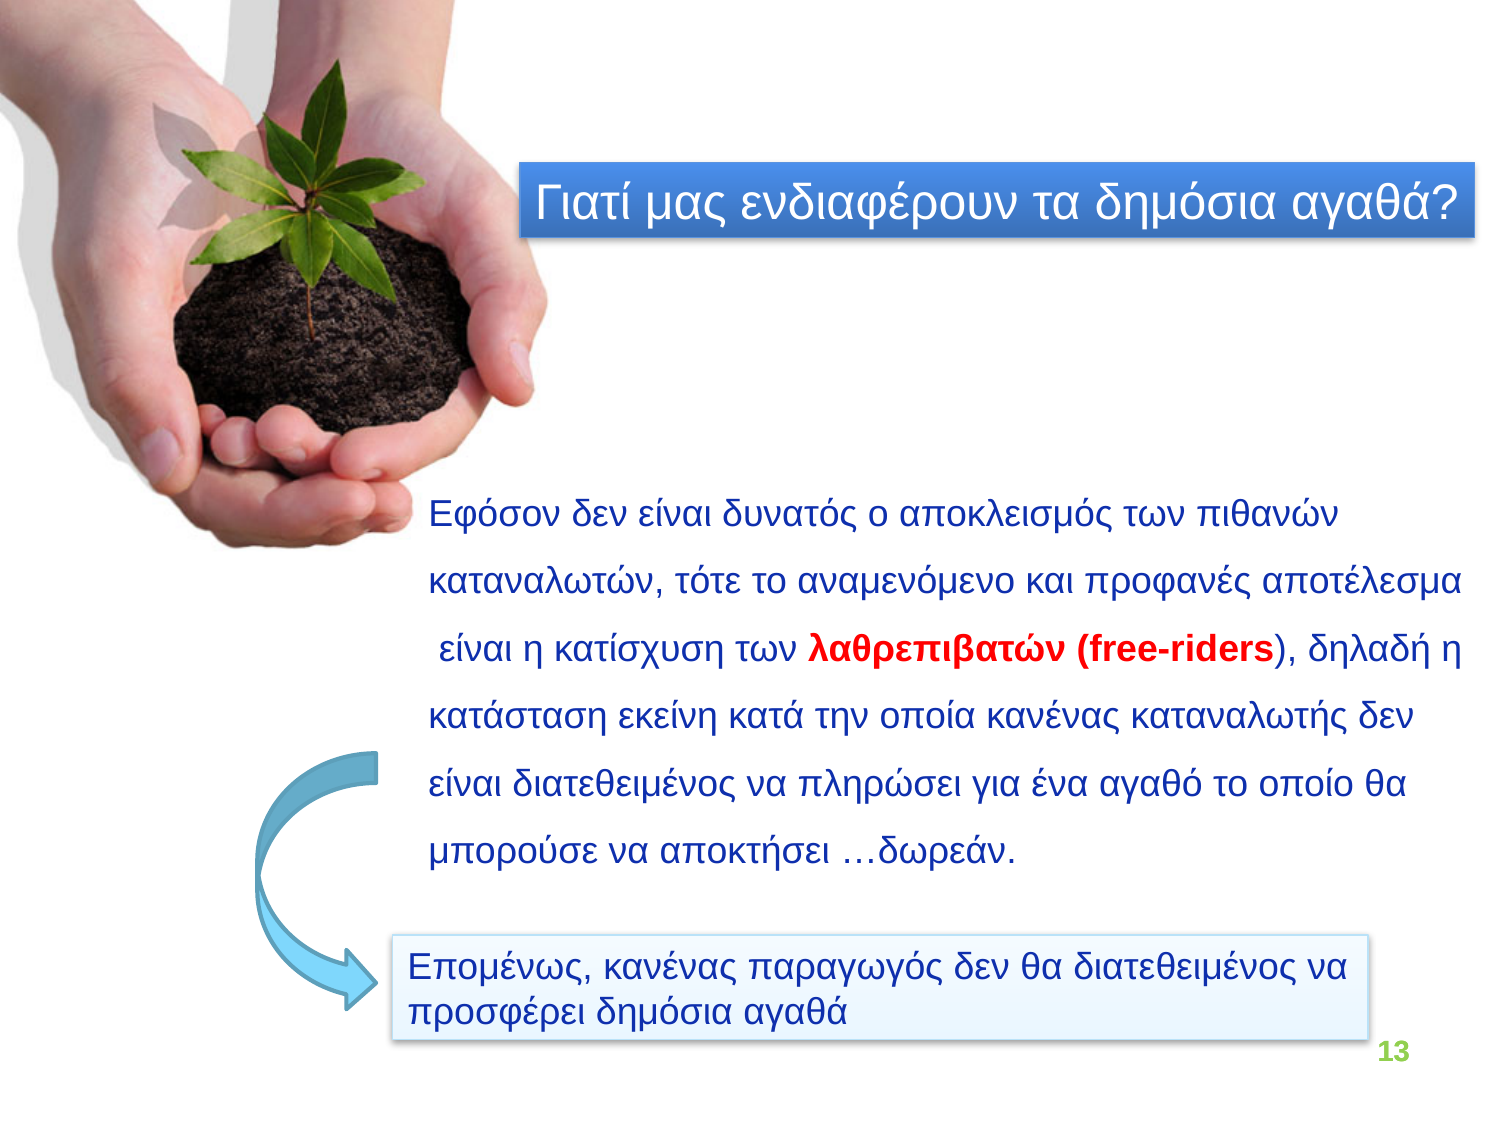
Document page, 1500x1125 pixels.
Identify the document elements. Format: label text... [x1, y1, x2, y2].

text_box [255, 751, 379, 1012]
text_box Επομένως, κανένας παραγωγός δεν θα διατεθειμένος να προσφέρει δημόσια αγαθά [392, 934, 1369, 1040]
picture [0, 0, 1500, 1125]
text_box Γιατί μας ενδιαφέρουν τα δημόσια αγαθά? [519, 162, 1475, 238]
text_box Εφόσον δεν είναι δυνατός ο αποκλεισμός των πιθανών καταναλωτών, τότε το αναμενόμενο και προφανές αποτέλεσμα είναι η κατίσχυση των λαθρεπιβατών (free-riders), δηλαδή η κατάσταση εκείνη κατά την οποία κανένας καταναλωτής δεν είναι διατεθειμένος να πληρώσει για ένα αγαθό το οποίο θα μπορούσε να αποκτήσει …δωρεάν. [413, 458, 1488, 879]
text_box 13 [1074, 1024, 1425, 1103]
